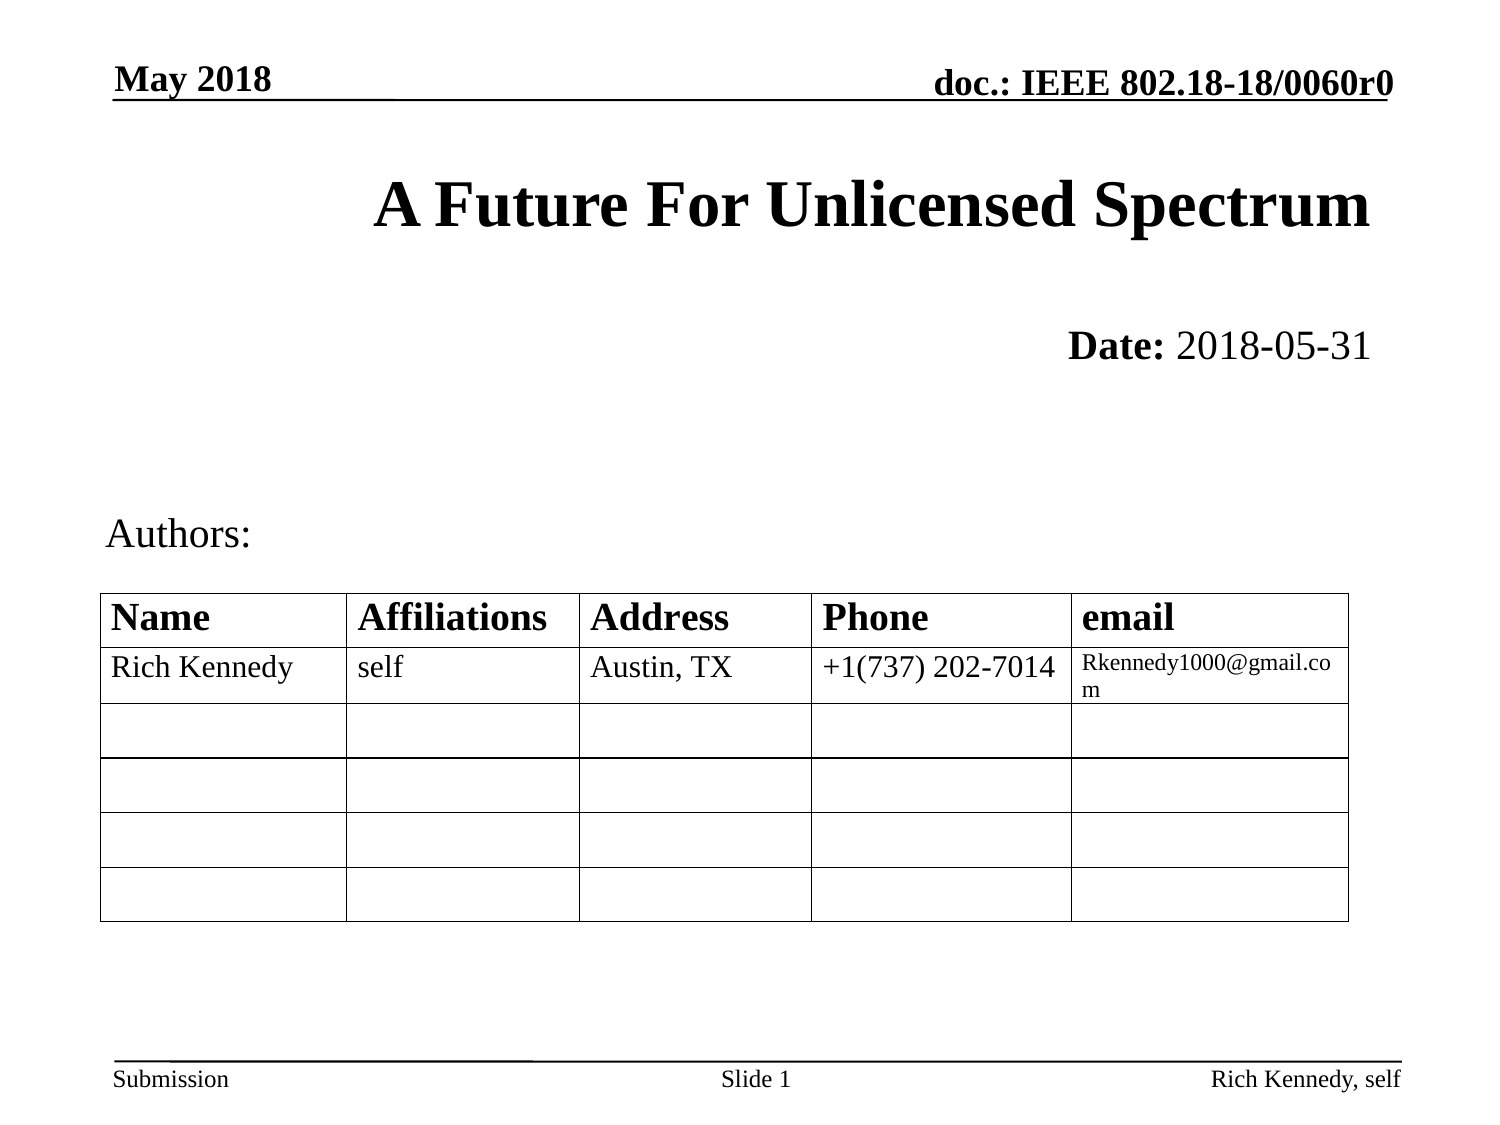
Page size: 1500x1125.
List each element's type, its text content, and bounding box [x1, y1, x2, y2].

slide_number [114, 54, 493, 100]
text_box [85, 592, 1377, 990]
text_box Authors: [90, 498, 328, 562]
footer Rich Kennedy, self [902, 1061, 1402, 1093]
title A Future For Unlicensed Spectrum [112, 112, 1388, 288]
slide_number Slide 1 [712, 1061, 800, 1123]
list Date: 2018-05-31 [112, 309, 1388, 426]
